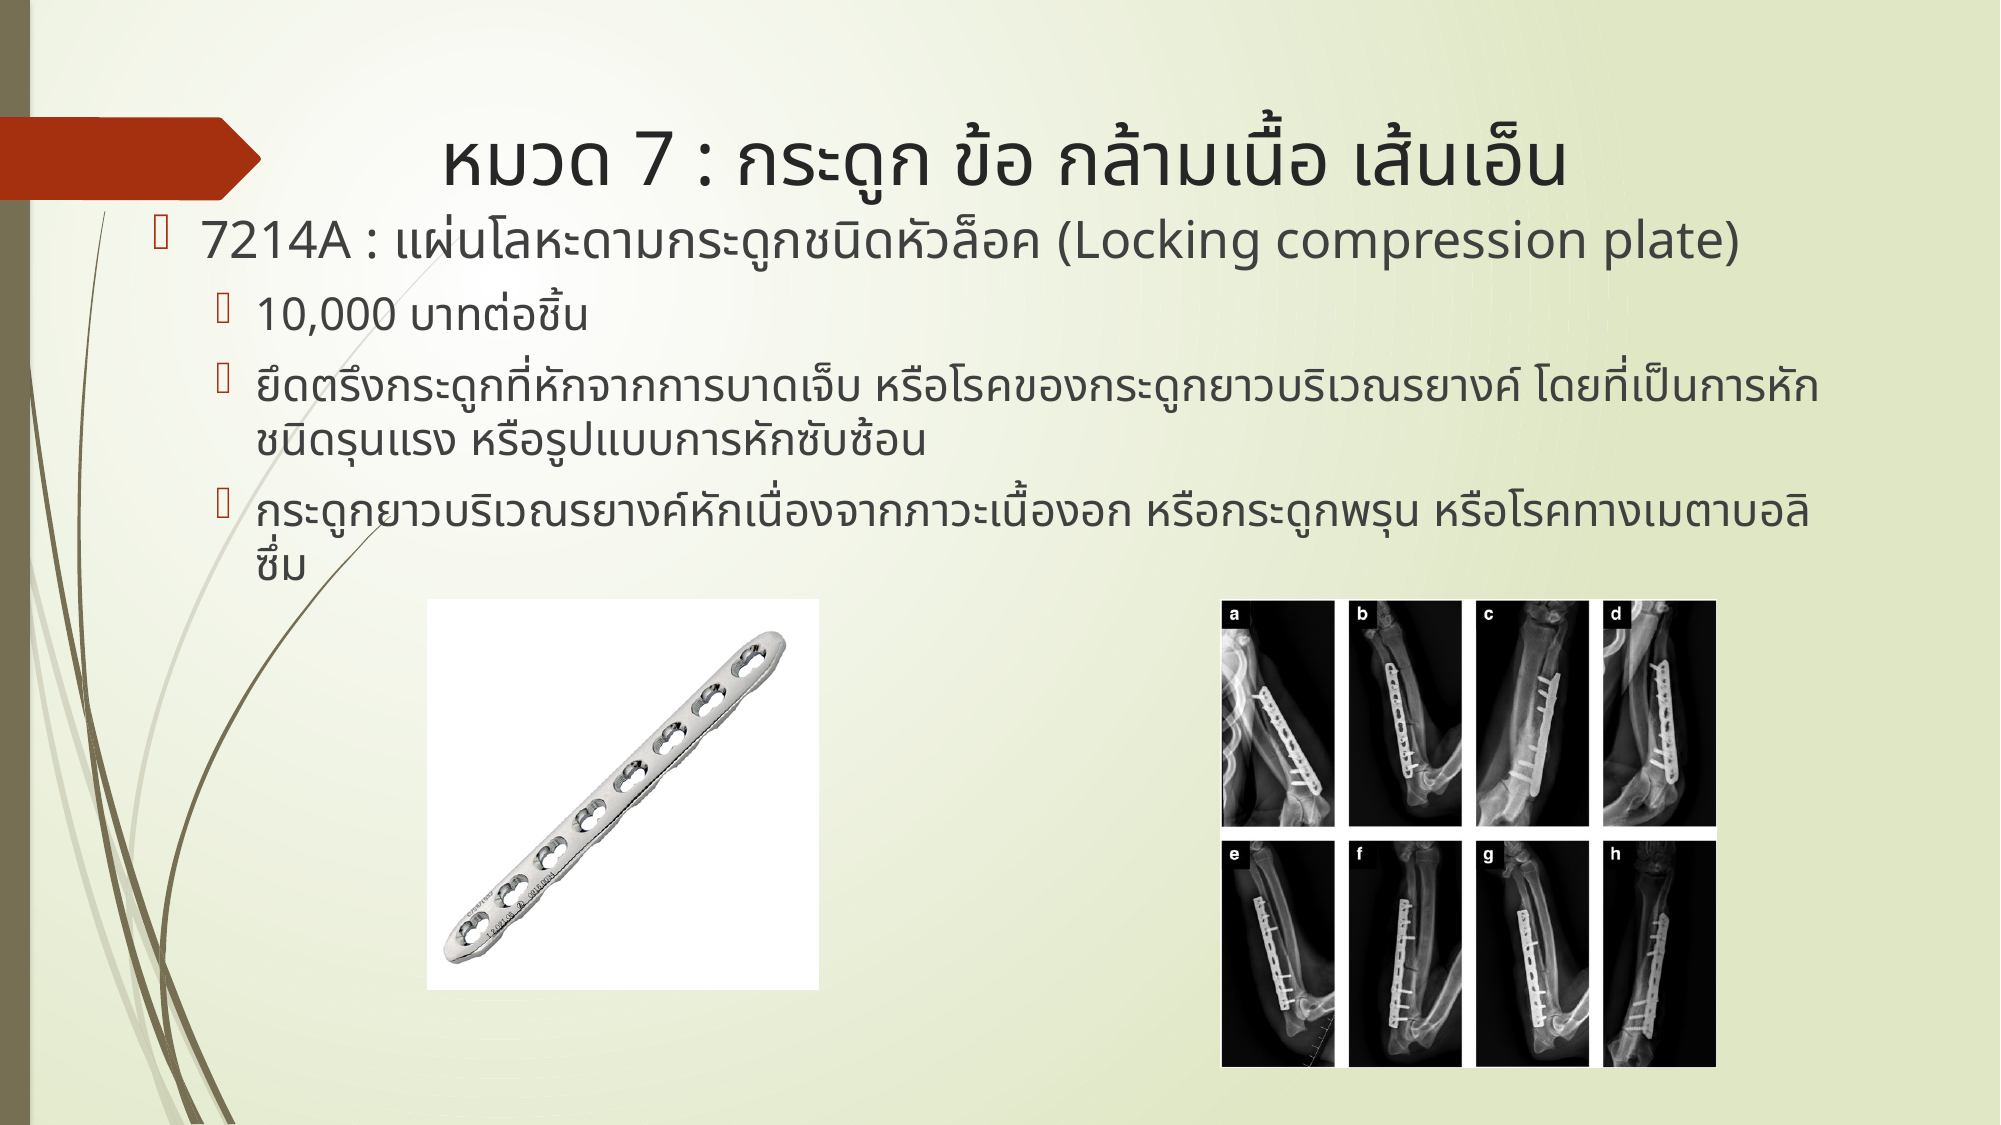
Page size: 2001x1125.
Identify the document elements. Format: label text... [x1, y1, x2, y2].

list 7214A : แผ่นโลหะดามกระดูกชนิดหัวล็อค (Locking compression plate) 10,000 บาทต่อชิ้น ยึดตรึงกระดูกที่หักจากการบาดเจ็บ หรือโรคของกระดูกยาวบริเวณรยางค์ โดยที่เป็นการหักชนิดรุนแรง หรือรูปแบบการหักซับซ้อน กระดูกยาวบริเวณรยางค์หักเนื่องจากภาวะเนื้องอก หรือกระดูกพรุน หรือโรคทางเมตาบอลิซึ่ม [137, 198, 1863, 600]
picture [427, 599, 819, 991]
picture [1220, 599, 1717, 1068]
title หมวด 7 : กระดูก ข้อ กล้ามเนื้อ เส้นเอ็น [425, 102, 1888, 313]
